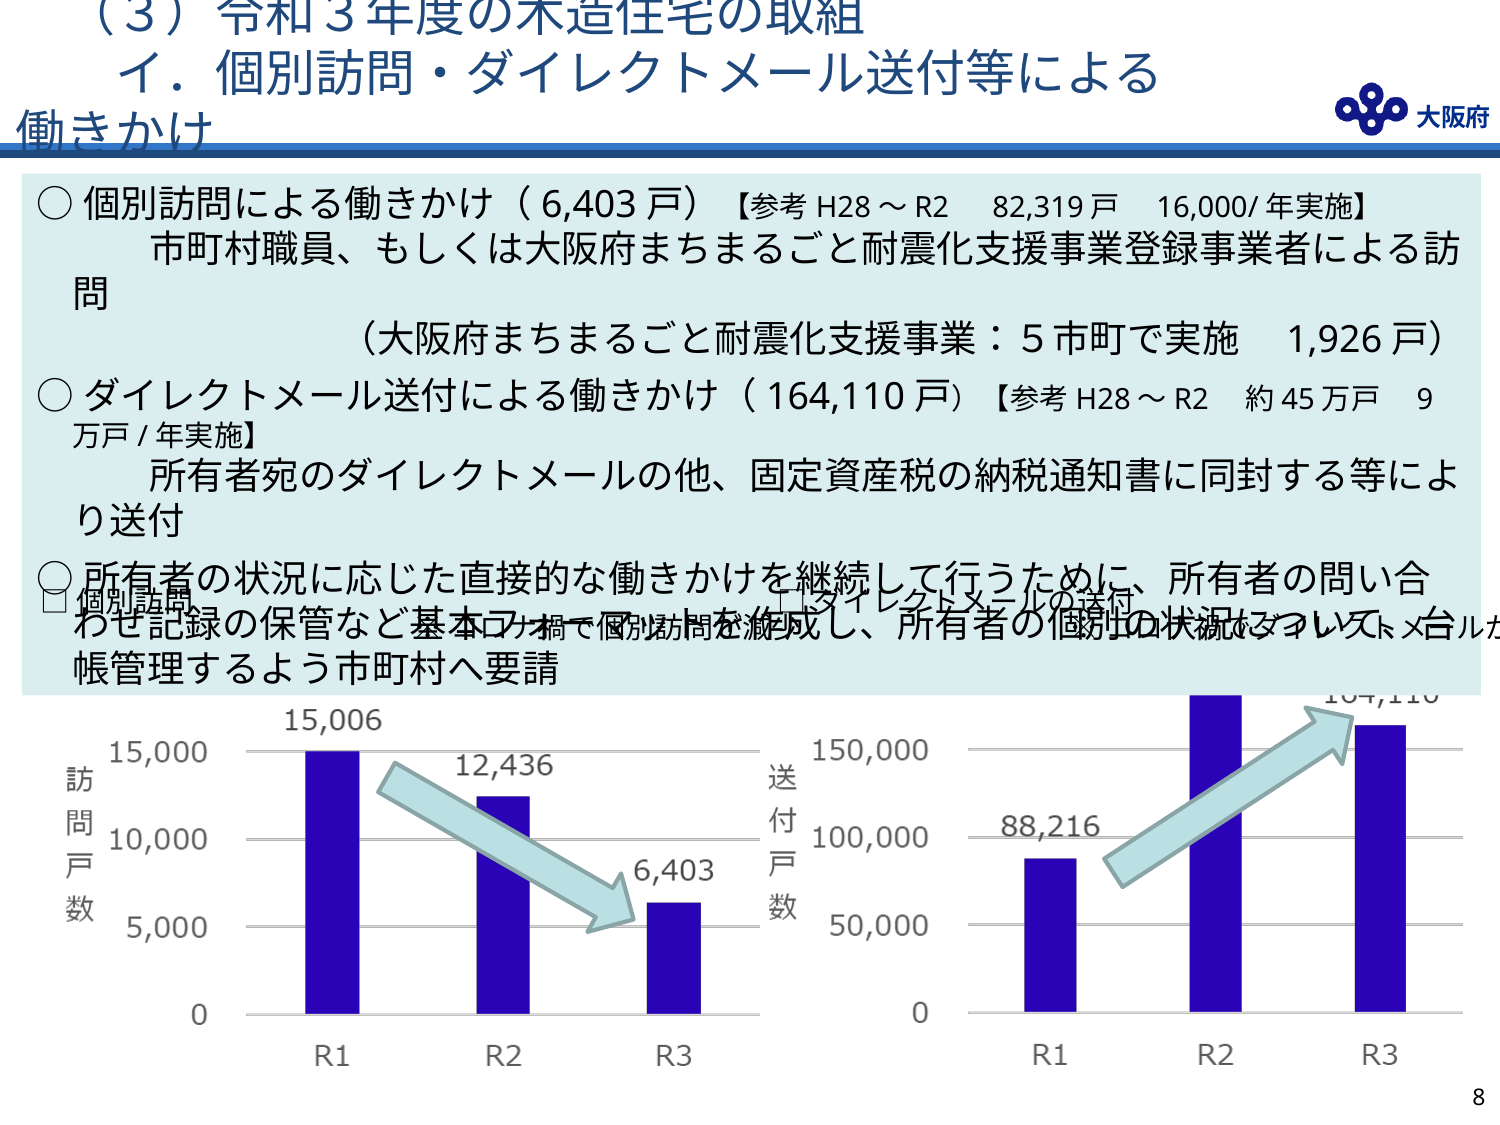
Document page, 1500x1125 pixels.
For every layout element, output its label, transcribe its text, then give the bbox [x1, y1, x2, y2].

picture [1330, 82, 1411, 142]
title （３）令和３年度の木造住宅の取組 イ．個別訪問・ダイレクトメール送付等による働きかけ [0, 0, 1205, 144]
text_box □ダイレクトメールの送付 [761, 573, 1238, 632]
picture [31, 633, 1486, 1087]
text_box □個別訪問 [23, 573, 500, 638]
text_box ○個別訪問による働きかけ（6,403戸）【参考H28～R2 82,319戸 16,000/年実施】 市町村職員、もしくは大阪府まちまるごと耐震化支援事業登録事業者による訪問 （大阪府まちまるごと耐震化支援事業：５市町で実施 1,926戸） ○ダイレクトメール送付による働きかけ（164,110戸）【参考H28～R2 約45万戸 9万戸/年実施】 所有者宛のダイレクトメールの他、固定資産税の納税通知書に同封する等により送付 ○所有者の状況に応じた直接的な働きかけを継続して行うために、所有者の問い合わせ記録の保管など基本フォーマットを作成し、所有者の個別の状況について、台帳管理するよう市町村へ要請 [20, 172, 1483, 698]
text_box ※コロナ禍でダイレクトメールが増加 [1053, 600, 1500, 664]
text_box ※コロナ禍で個別訪問が減少 [397, 600, 866, 633]
slide_number 7 [1135, 1090, 1486, 1123]
